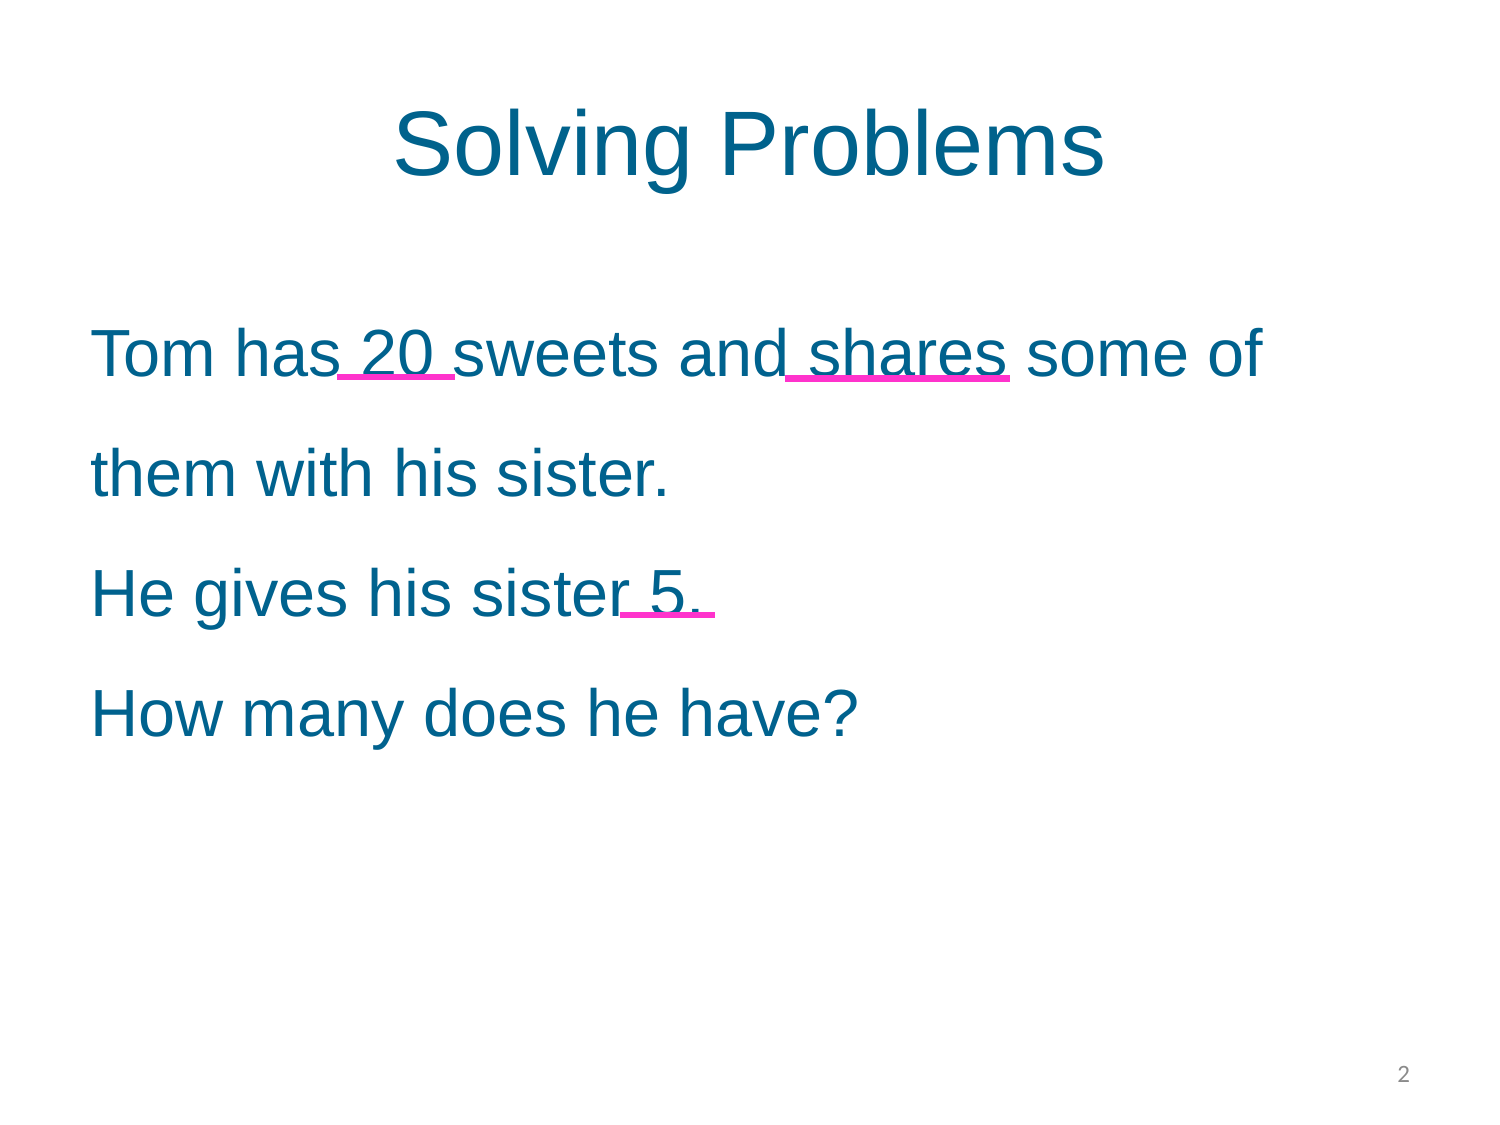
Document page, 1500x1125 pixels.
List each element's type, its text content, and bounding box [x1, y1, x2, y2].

title Solving Problems [75, 45, 1425, 233]
list Tom has 20 sweets and shares some of them with his sister. He gives his sister 5. How many does he have? [75, 262, 1425, 1005]
slide_number 2 [1074, 1042, 1425, 1103]
